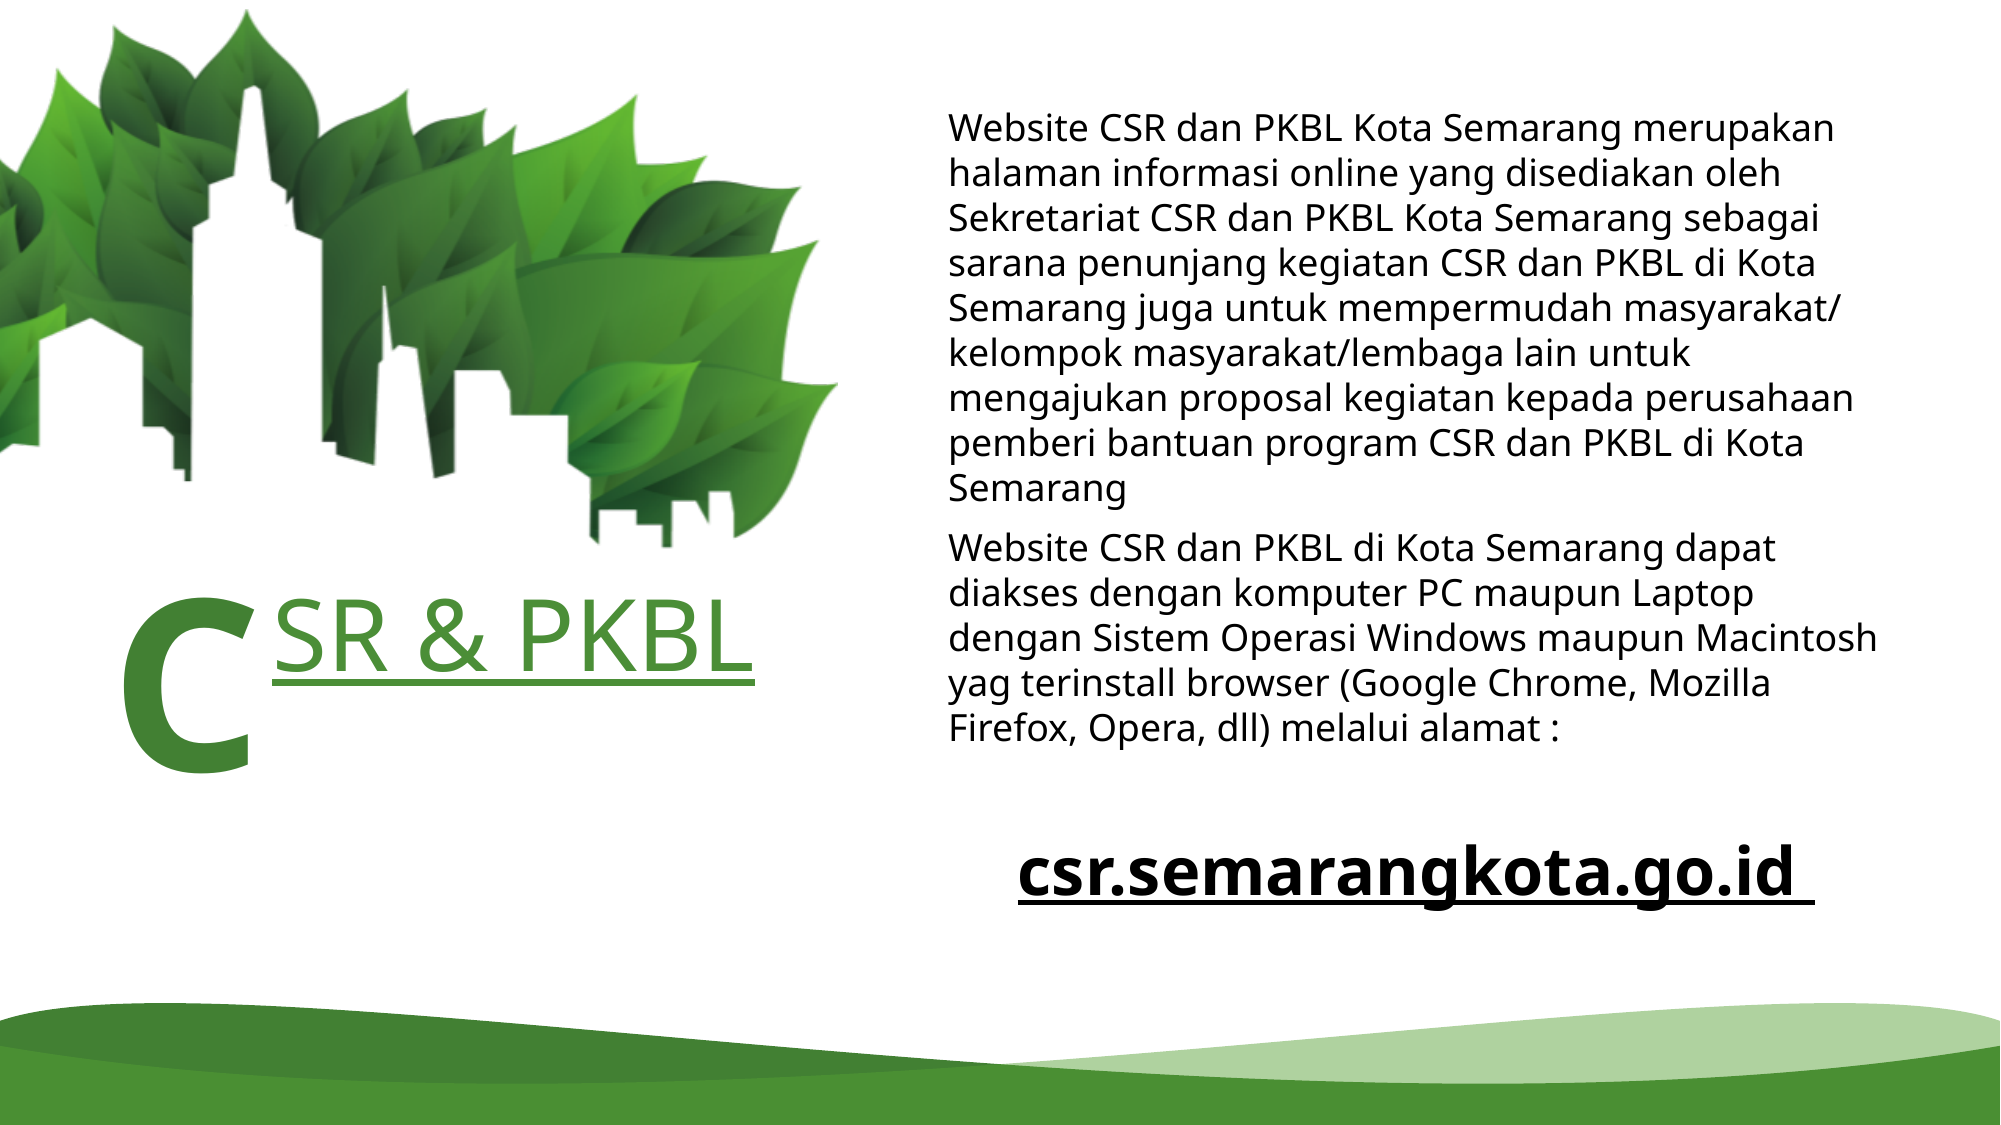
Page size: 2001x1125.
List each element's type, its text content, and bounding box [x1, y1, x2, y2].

text_box [0, 1002, 2000, 1125]
text_box Website CSR dan PKBL Kota Semarang merupakan halaman informasi online yang disediakan oleh Sekretariat CSR dan PKBL Kota Semarang sebagai sarana penunjang kegiatan CSR dan PKBL di Kota Semarang juga untuk mempermudah masyarakat/ kelompok masyarakat/lembaga lain untuk mengajukan proposal kegiatan kepada perusahaan pemberi bantuan program CSR dan PKBL di Kota Semarang [933, 96, 1900, 516]
text_box C [36, 563, 338, 828]
picture [0, 9, 838, 563]
text_box Website CSR dan PKBL di Kota Semarang dapat diakses dengan komputer PC maupun Laptop dengan Sistem Operasi Windows maupun Macintosh yag terinstall browser (Google Chrome, Mozilla Firefox, Opera, dll) melalui alamat : csr.semarangkota.go.id [933, 516, 1900, 917]
text_box SR & PKBL [257, 563, 811, 699]
text_box [0, 1002, 998, 1082]
